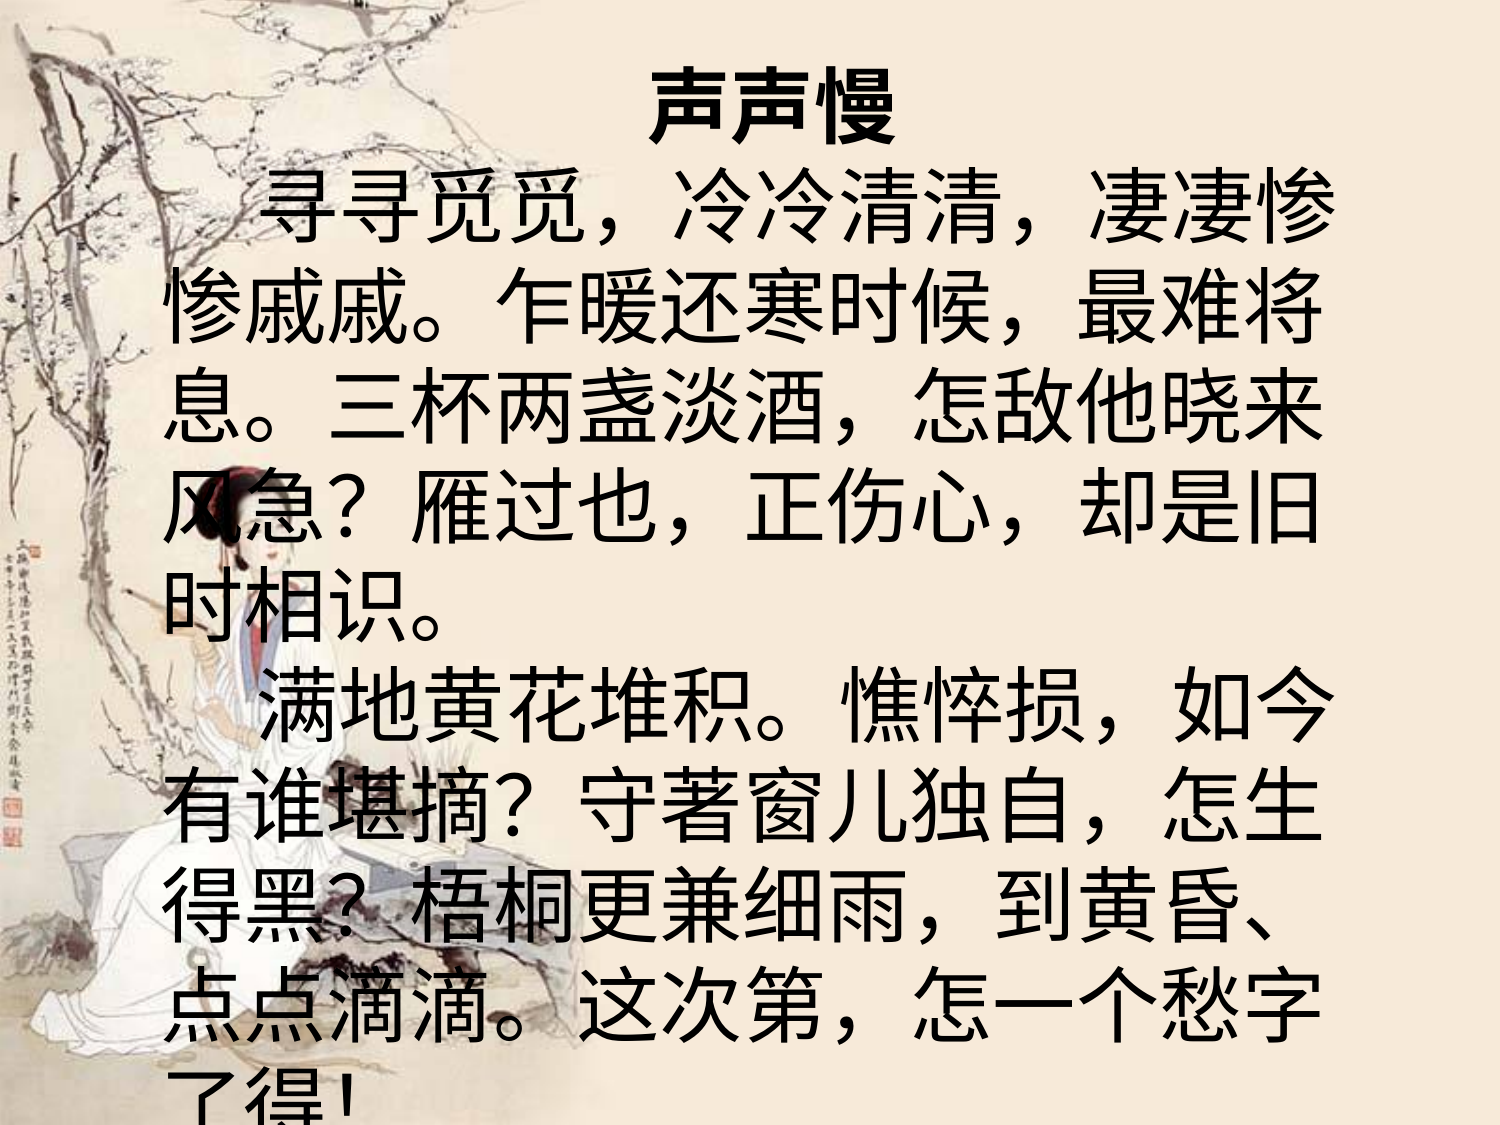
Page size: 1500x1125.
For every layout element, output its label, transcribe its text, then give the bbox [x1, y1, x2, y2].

text_box 声声慢 寻寻觅觅，冷冷清清，凄凄惨惨戚戚。乍暖还寒时候，最难将息。三杯两盏淡酒，怎敌他晓来风急？雁过也，正伤心，却是旧时相识。 满地黄花堆积。憔悴损，如今有谁堪摘？守著窗儿独自，怎生得黑？梧桐更兼细雨，到黄昏、点点滴滴。这次第，怎一个愁字了得！ [145, 46, 1401, 1125]
picture [0, 0, 1500, 1125]
